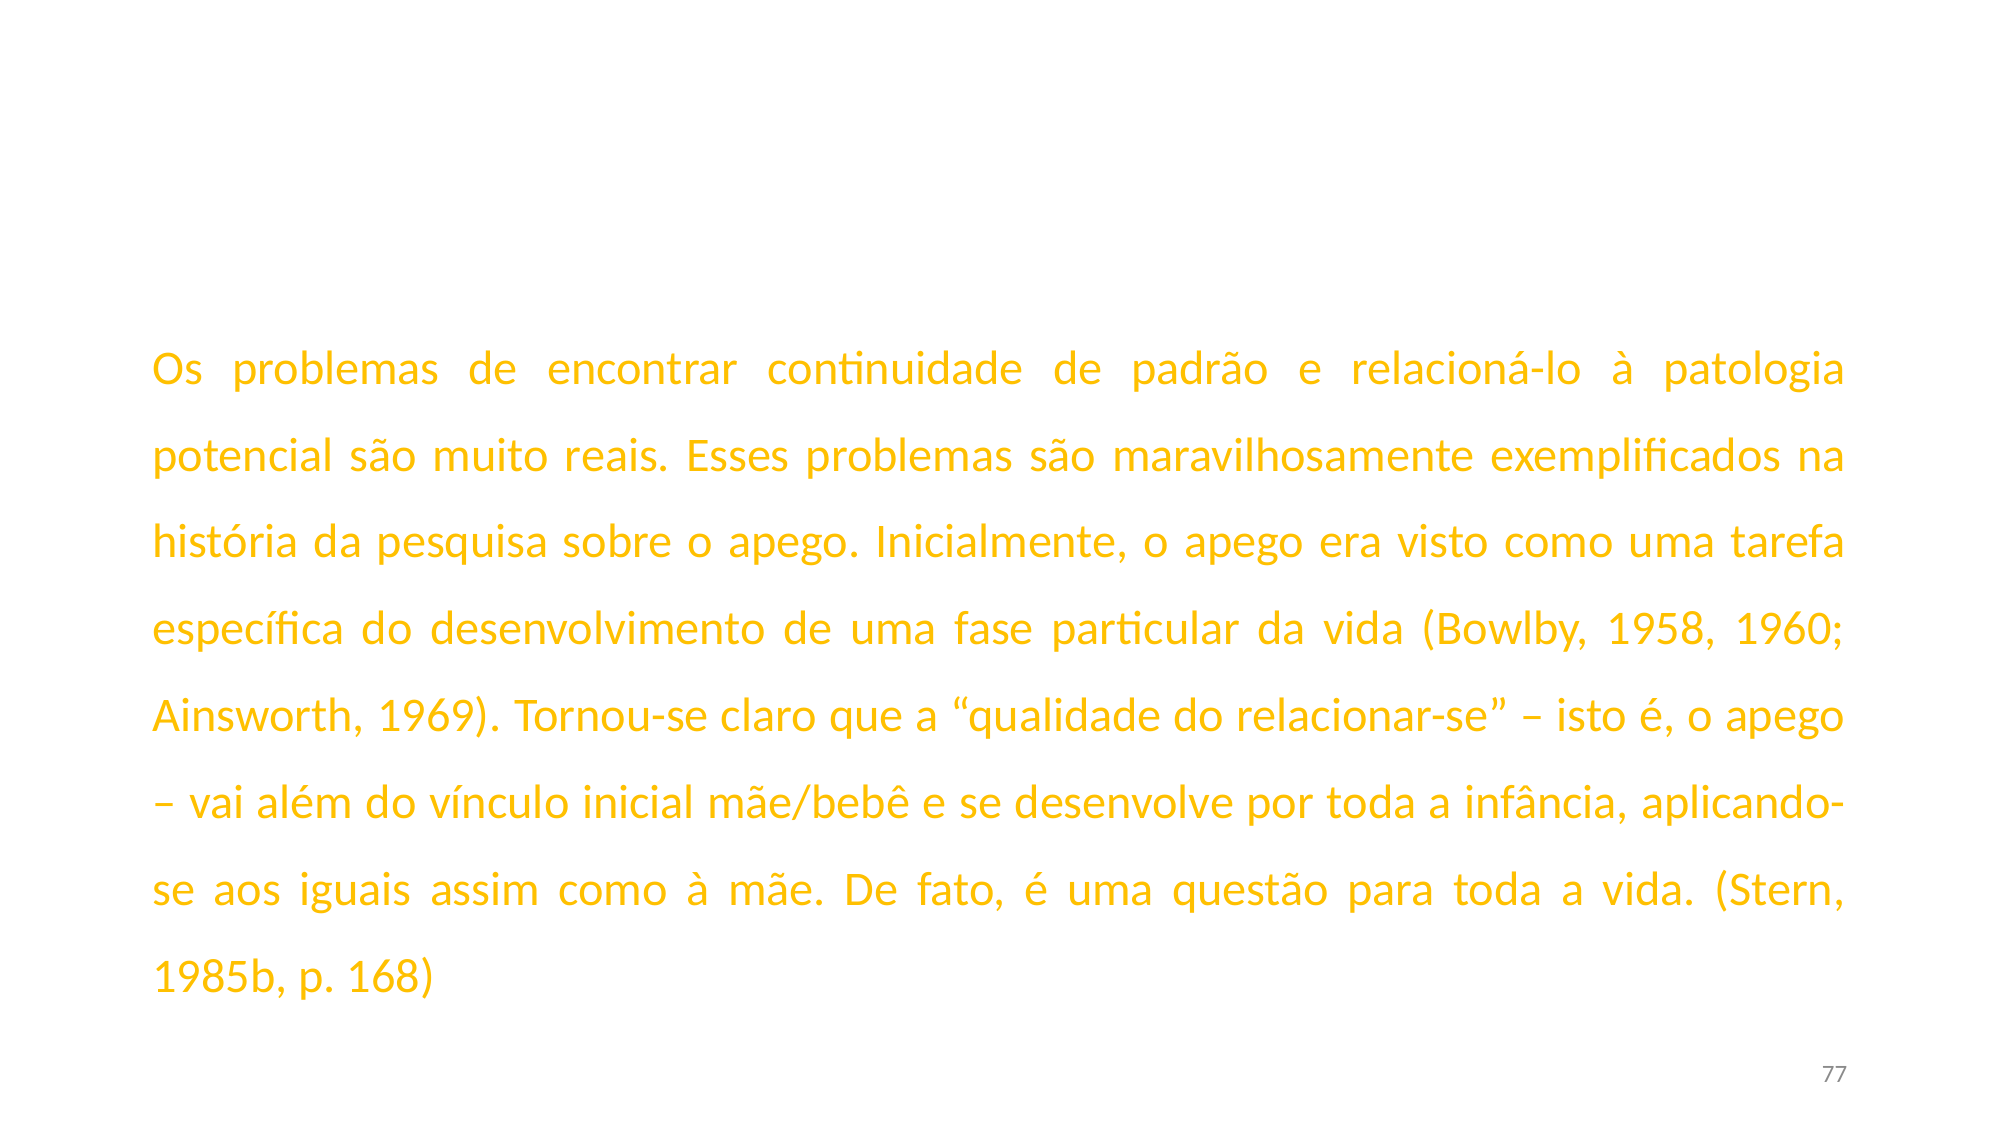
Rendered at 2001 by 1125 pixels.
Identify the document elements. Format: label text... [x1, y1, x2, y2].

list Os problemas de encontrar continuidade de padrão e relacioná-lo à patologia potencial são muito reais. Esses problemas são maravilhosamente exemplificados na história da pesquisa sobre o apego. Inicialmente, o apego era visto como uma tarefa específica do desenvolvimento de uma fase particular da vida (Bowlby, 1958, 1960; Ainsworth, 1969). Tornou-se claro que a “qualidade do relacionar-se” – isto é, o apego – vai além do vínculo inicial mãe/bebê e se desenvolve por toda a infância, aplicando-se aos iguais assim como à mãe. De fato, é uma questão para toda a vida. (Stern, 1985b, p. 168) [137, 299, 1863, 1014]
slide_number 77 [1412, 1042, 1863, 1103]
